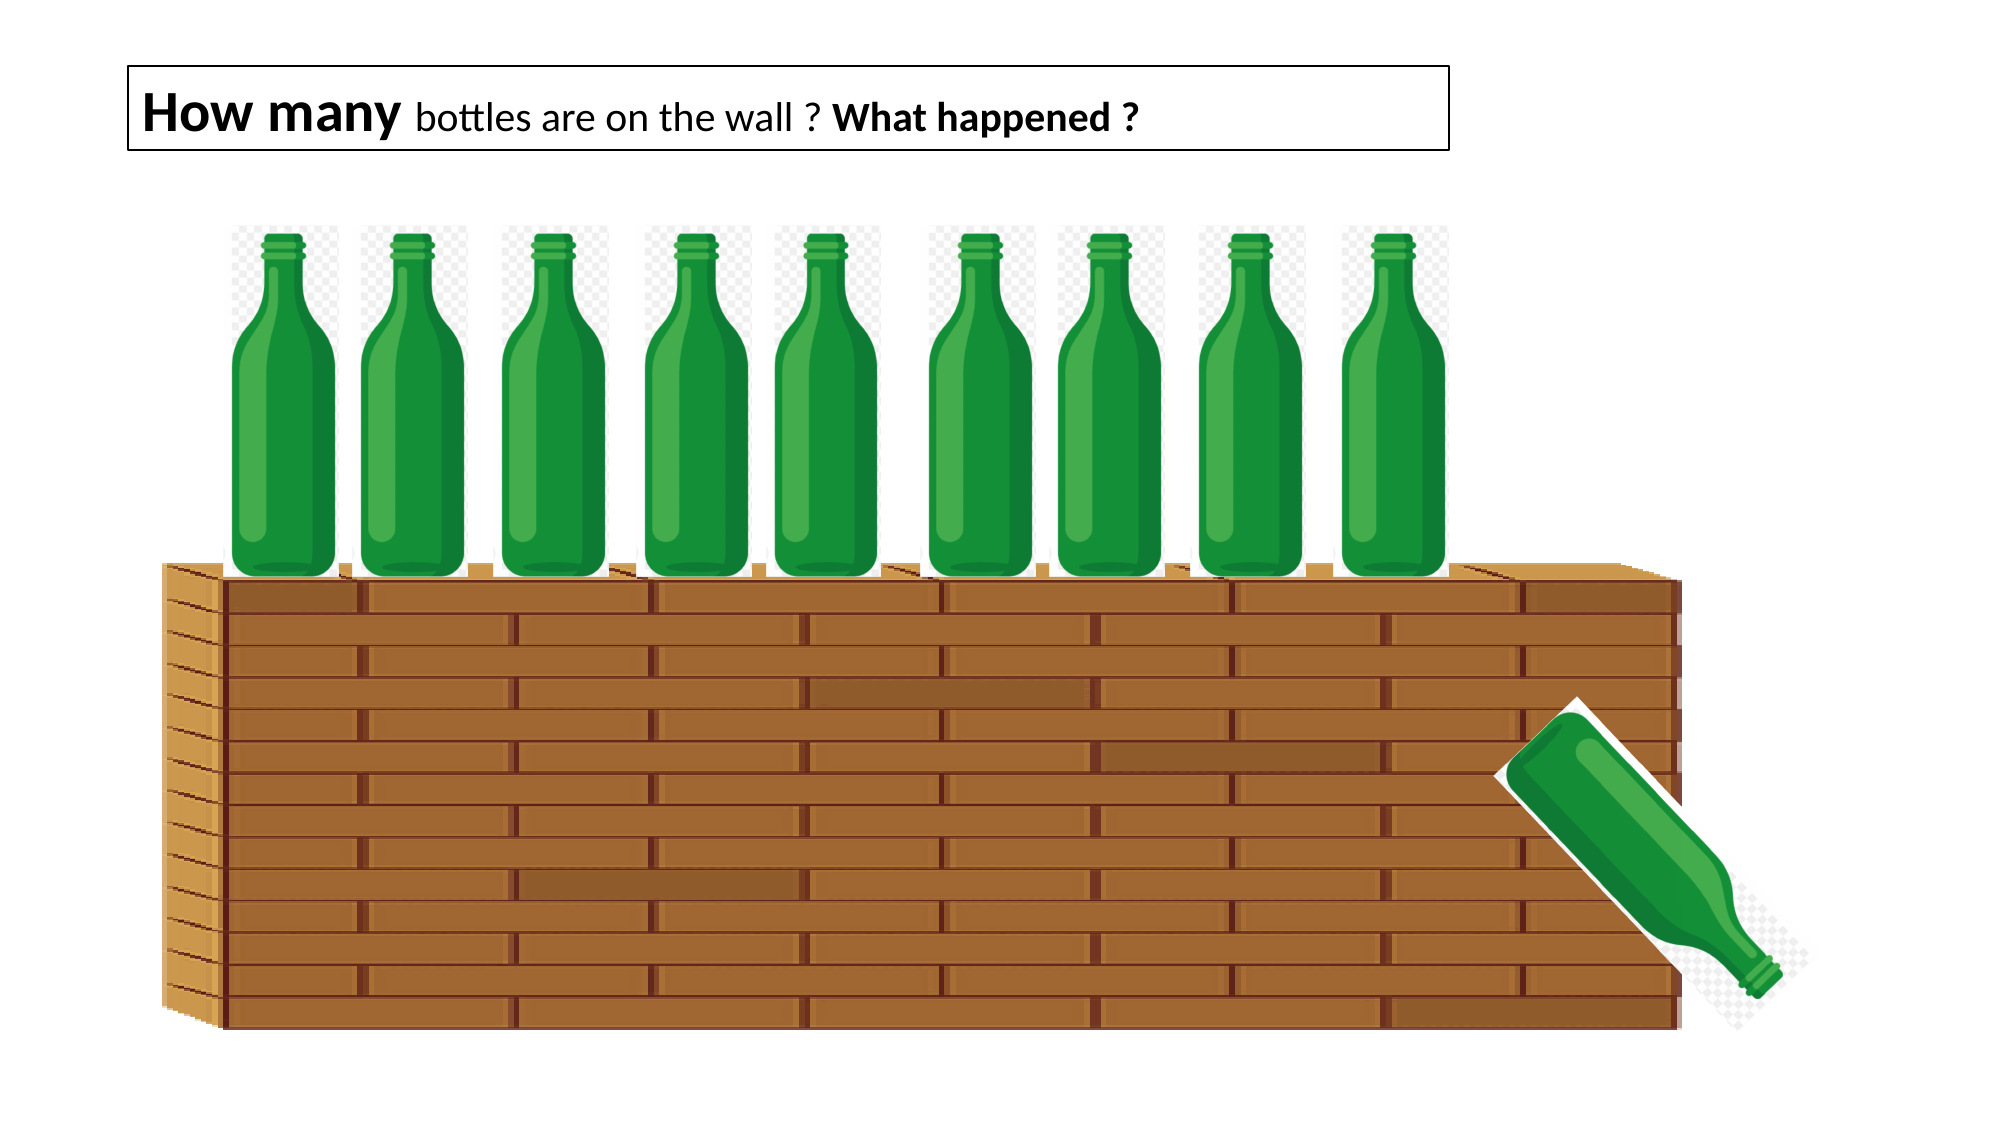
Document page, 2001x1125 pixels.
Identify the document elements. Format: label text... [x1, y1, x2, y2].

text_box How many bottles are on the wall ? What happened ? [128, 65, 1449, 151]
picture [104, 226, 1833, 1032]
